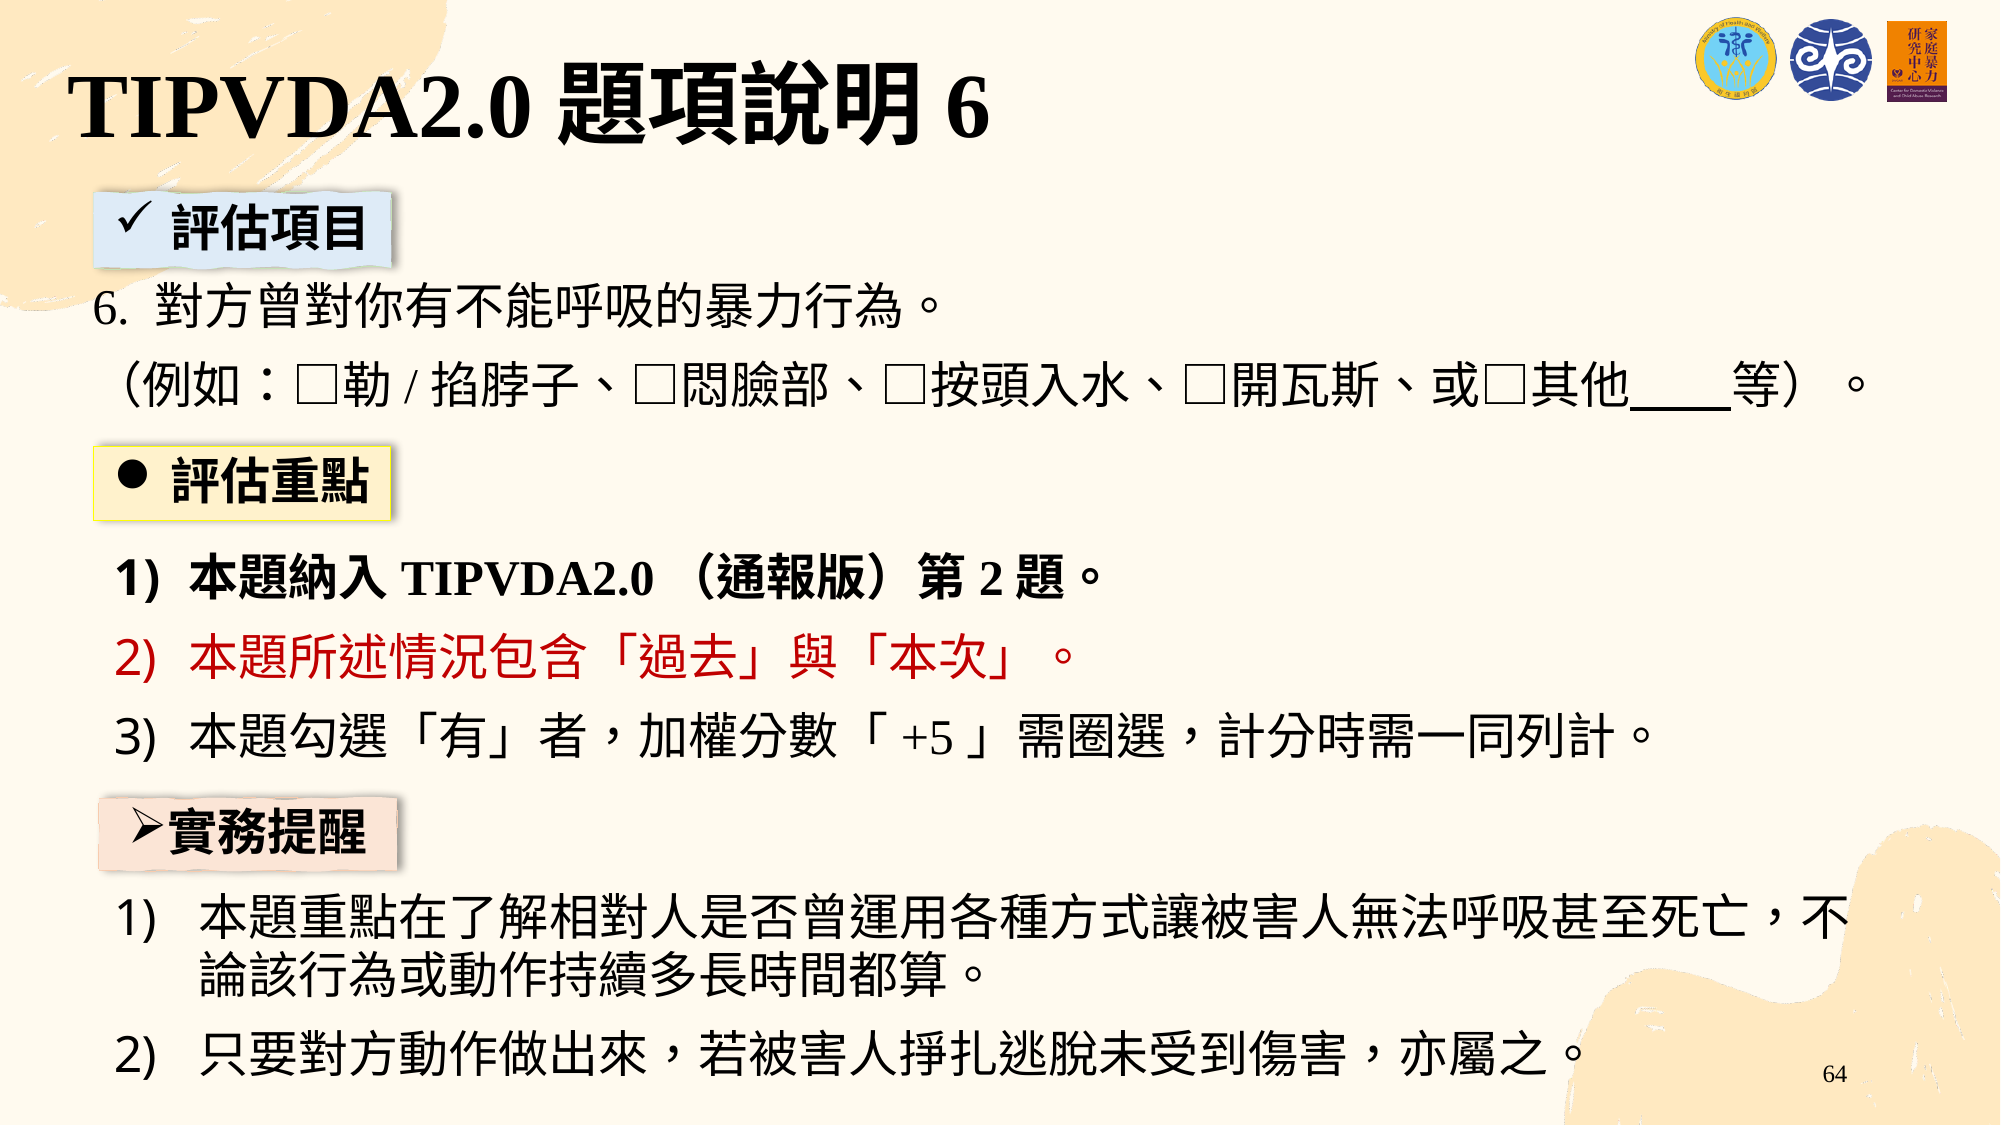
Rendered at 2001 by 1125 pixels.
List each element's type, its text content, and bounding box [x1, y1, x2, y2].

picture [1744, 799, 2001, 1125]
text_box 本題重點在了解相對人是否曾運用各種方式讓被害人無法呼吸甚至死亡，不論該行為或動作持續多長時間都算。 只要對方動作做出來，若被害人掙扎逃脫未受到傷害，亦屬之。 [99, 879, 1866, 1125]
text_box 評估項目 [93, 190, 392, 270]
title TIPVDA2.0題項說明6 [52, 22, 1778, 193]
picture [1695, 17, 1947, 102]
list 評估重點 [93, 446, 391, 521]
text_box 本題納入TIPVDA2.0（通報版）第2題。 本題所述情況包含「過去」與「本次」。 本題勾選「有」者，加權分數「+5」需圈選，計分時需一同列計。 [99, 539, 1866, 611]
text_box 6. 對方曾對你有不能呼吸的暴力行為。 （例如：□勒/掐脖子、□悶臉部、□按頭入水、□開瓦斯、或□其他 等）。 [77, 268, 1847, 409]
text_box 實務提醒 [98, 796, 398, 872]
picture [0, 0, 466, 355]
